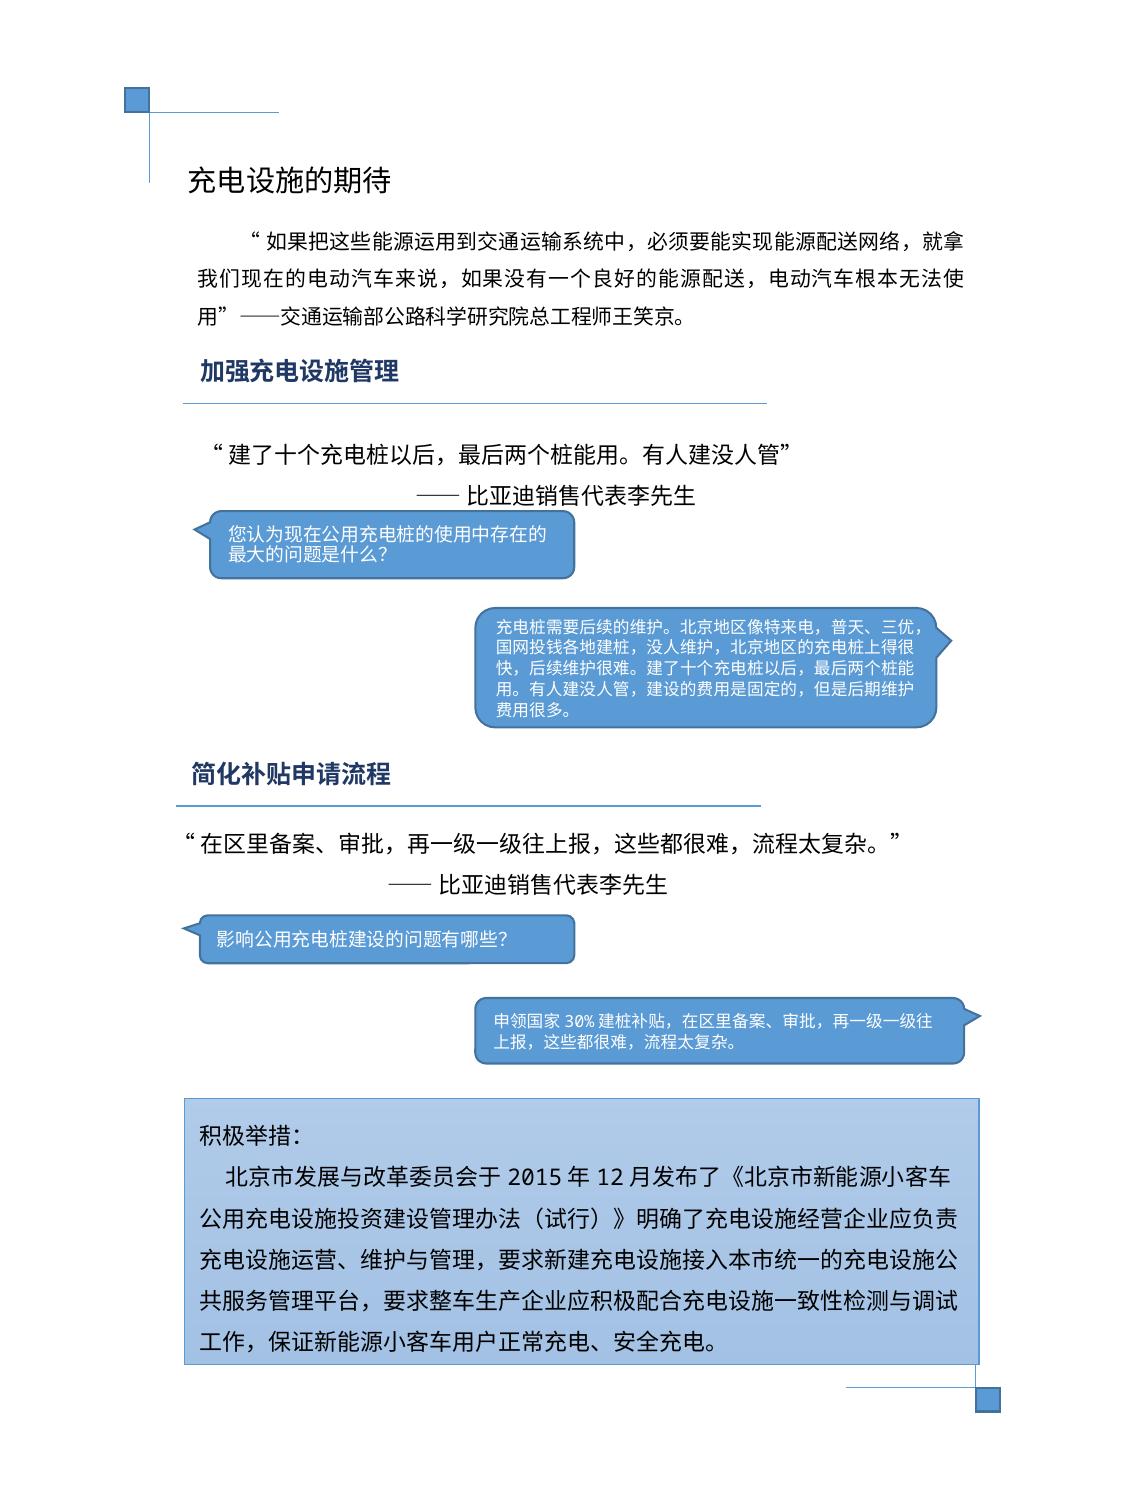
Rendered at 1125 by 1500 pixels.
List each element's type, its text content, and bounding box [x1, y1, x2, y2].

text_box “在区里备案、审批，再一级一级往上报，这些都很难，流程太复杂。” ——比亚迪销售代表李先生 [157, 808, 937, 906]
text_box 简化补贴申请流程 [177, 751, 632, 796]
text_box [845, 1316, 1000, 1412]
text_box 充电设施的期待 [172, 154, 823, 205]
text_box “如果把这些能源运用到交通运输系统中，必须要能实现能源配送网络，就拿我们现在的电动汽车来说，如果没有一个良好的能源配送，电动汽车根本无法使用”——交通运输部公路科学研究院总工程师王笑京。 [182, 208, 980, 336]
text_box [125, 88, 279, 183]
text_box 您认为现在公用充电桩的使用中存在的最大的问题是什么？ [192, 510, 576, 580]
text_box 影响公用充电桩建设的问题有哪些？ [180, 914, 576, 965]
text_box 加强充电设施管理 [185, 348, 640, 394]
text_box 积极举措： 北京市发展与改革委员会于2015年12月发布了《北京市新能源小客车公用充电设施投资建设管理办法（试行）》明确了充电设施经营企业应负责充电设施运营、维护与管理，要求新建充电设施接入本市统一的充电设施公共服务管理平台，要求整车生产企业应积极配合充电设施一致性检测与调试工作，保证新能源小客车用户正常充电、安全充电。 [184, 1098, 980, 1365]
text_box 申领国家30%建桩补贴，在区里备案、审批，再一级一级往上报，这些都很难，流程太复杂。 [474, 996, 983, 1065]
text_box “建了十个充电桩以后，最后两个桩能用。有人建没人管” ——比亚迪销售代表李先生 [185, 419, 965, 517]
text_box 充电桩需要后续的维护。北京地区像特来电，普天、三优，国网投钱各地建桩，没人维护，北京地区的充电桩上得很快，后续维护很难。建了十个充电桩以后，最后两个桩能用。有人建没人管，建设的费用是固定的，但是后期维护费用很多。 [474, 606, 953, 729]
